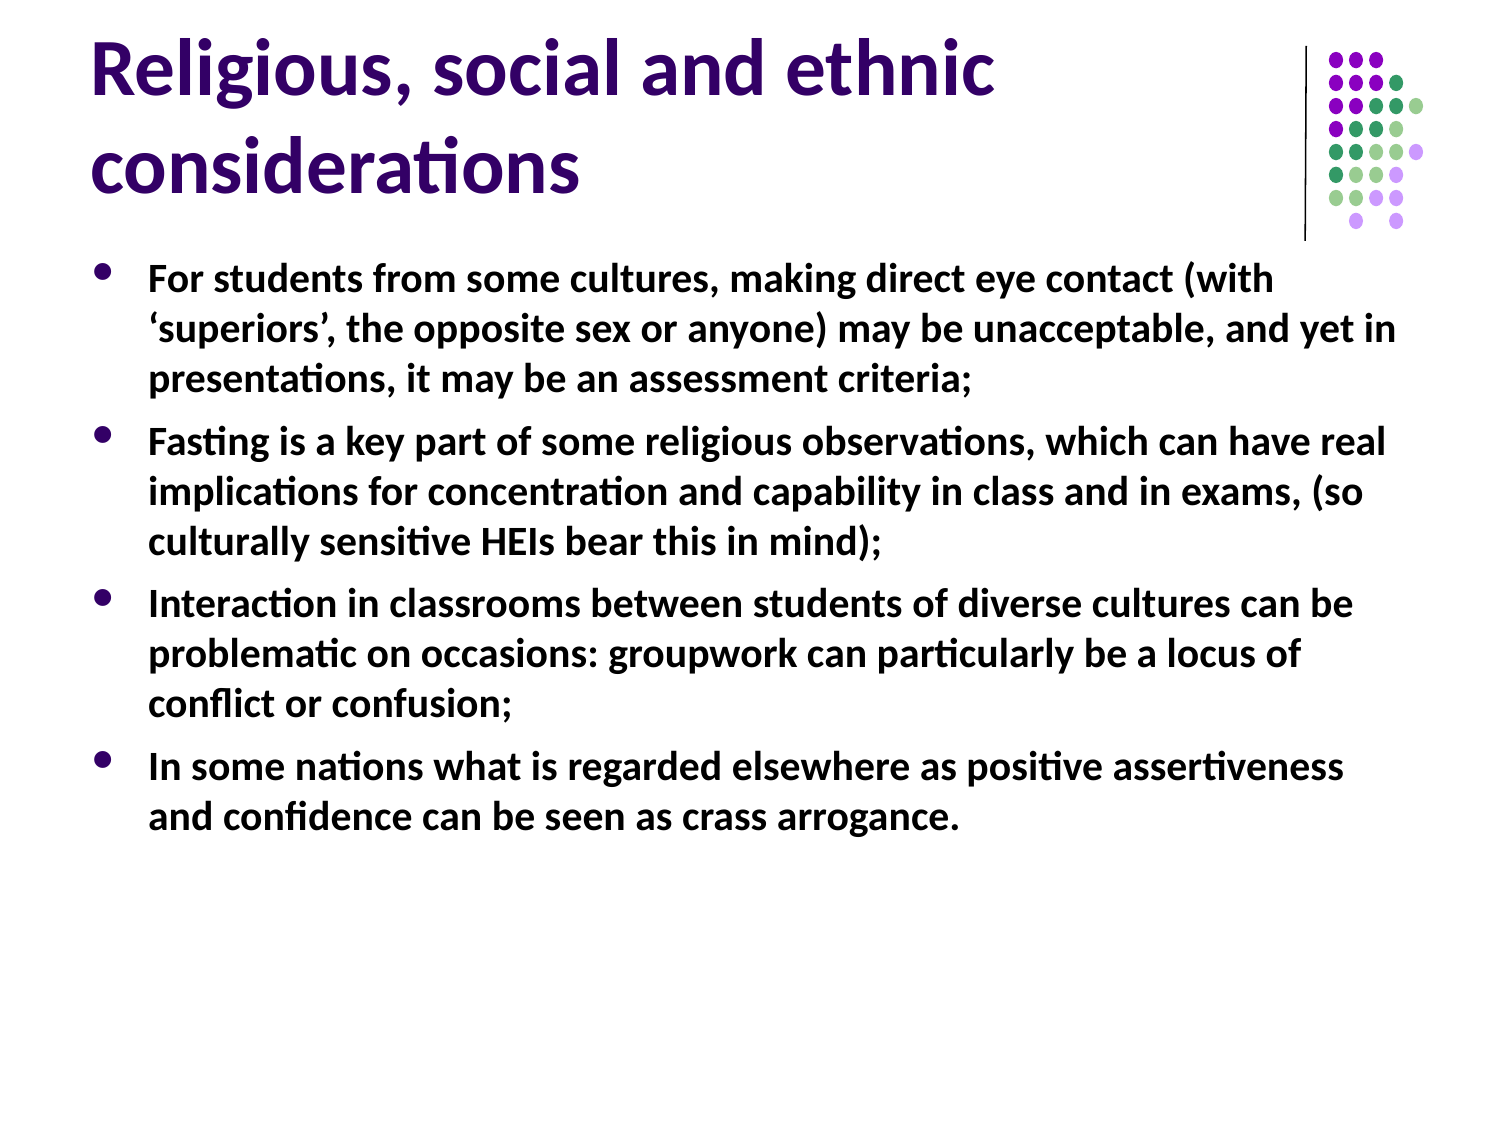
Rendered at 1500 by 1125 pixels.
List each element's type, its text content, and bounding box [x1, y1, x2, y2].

list For students from some cultures, making direct eye contact (with ‘superiors’, the opposite sex or anyone) may be unacceptable, and yet in presentations, it may be an assessment criteria; Fasting is a key part of some religious observations, which can have real implications for concentration and capability in class and in exams, (so culturally sensitive HEIs bear this in mind); Interaction in classrooms between students of diverse cultures can be problematic on occasions: groupwork can particularly be a locus of conflict or confusion; In some nations what is regarded elsewhere as positive assertiveness and confidence can be seen as crass arrogance. [76, 243, 1427, 1039]
title Religious, social and ethnic considerations [75, 40, 1313, 218]
